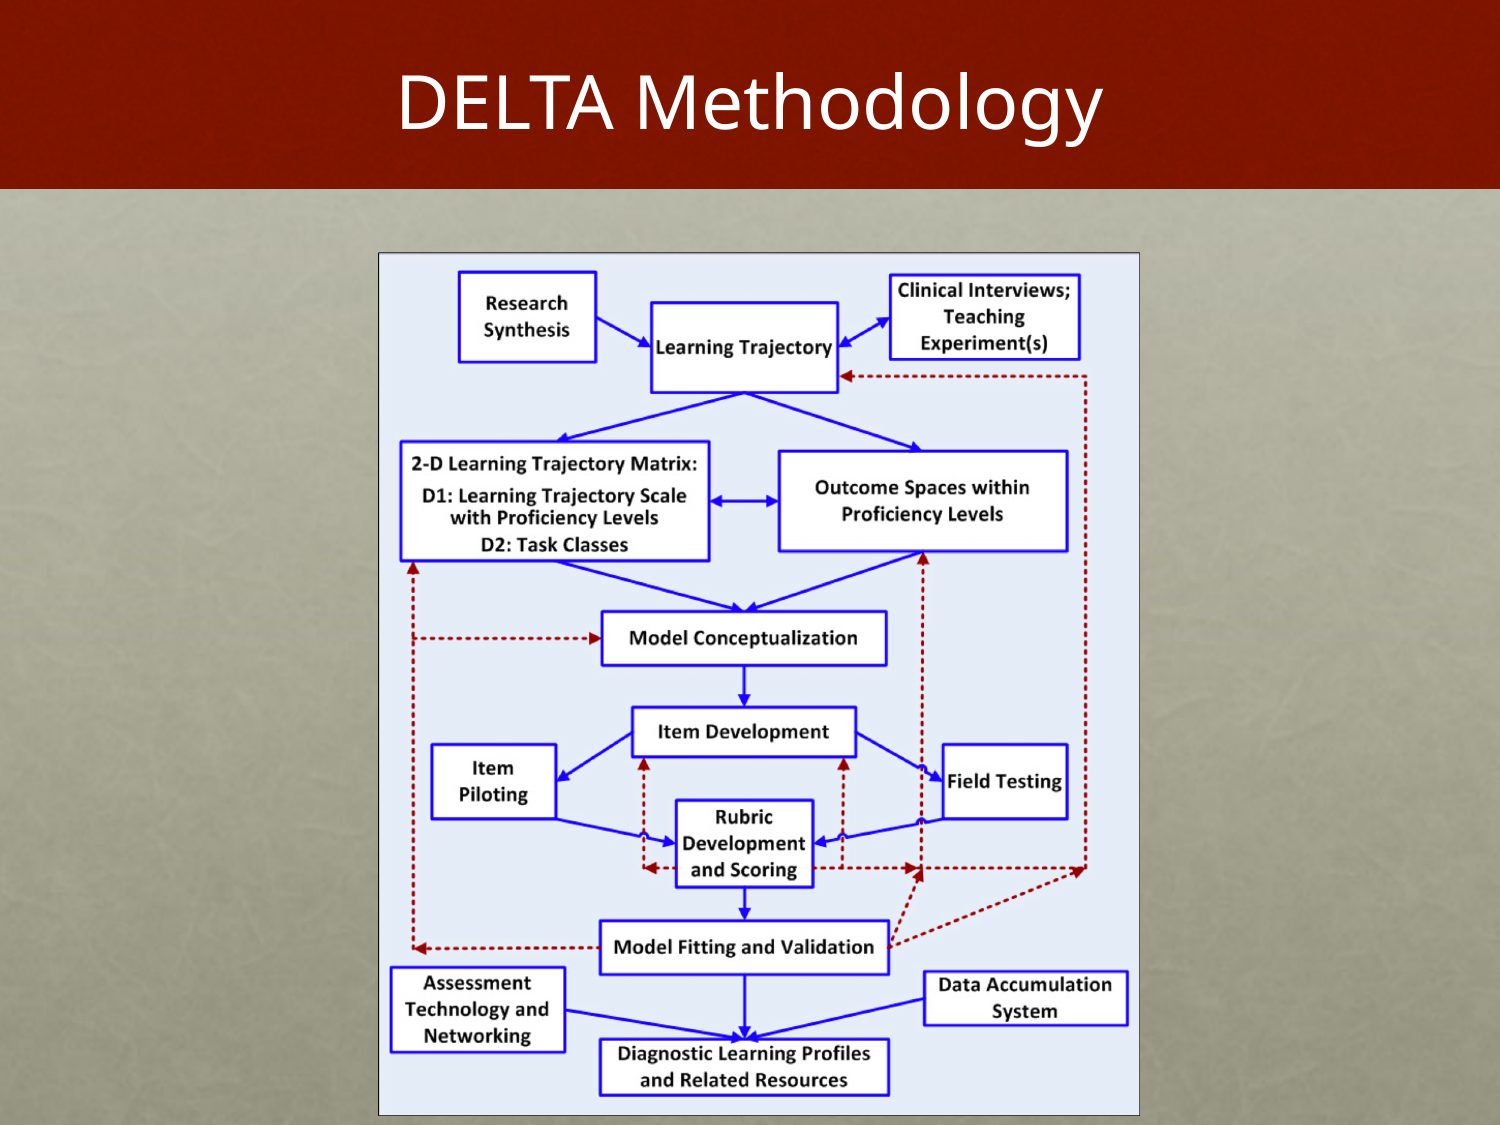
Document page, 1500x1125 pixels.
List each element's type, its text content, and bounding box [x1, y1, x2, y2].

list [377, 251, 1141, 1117]
title DELTA Methodology [127, 10, 1372, 190]
picture [0, 189, 1500, 1125]
